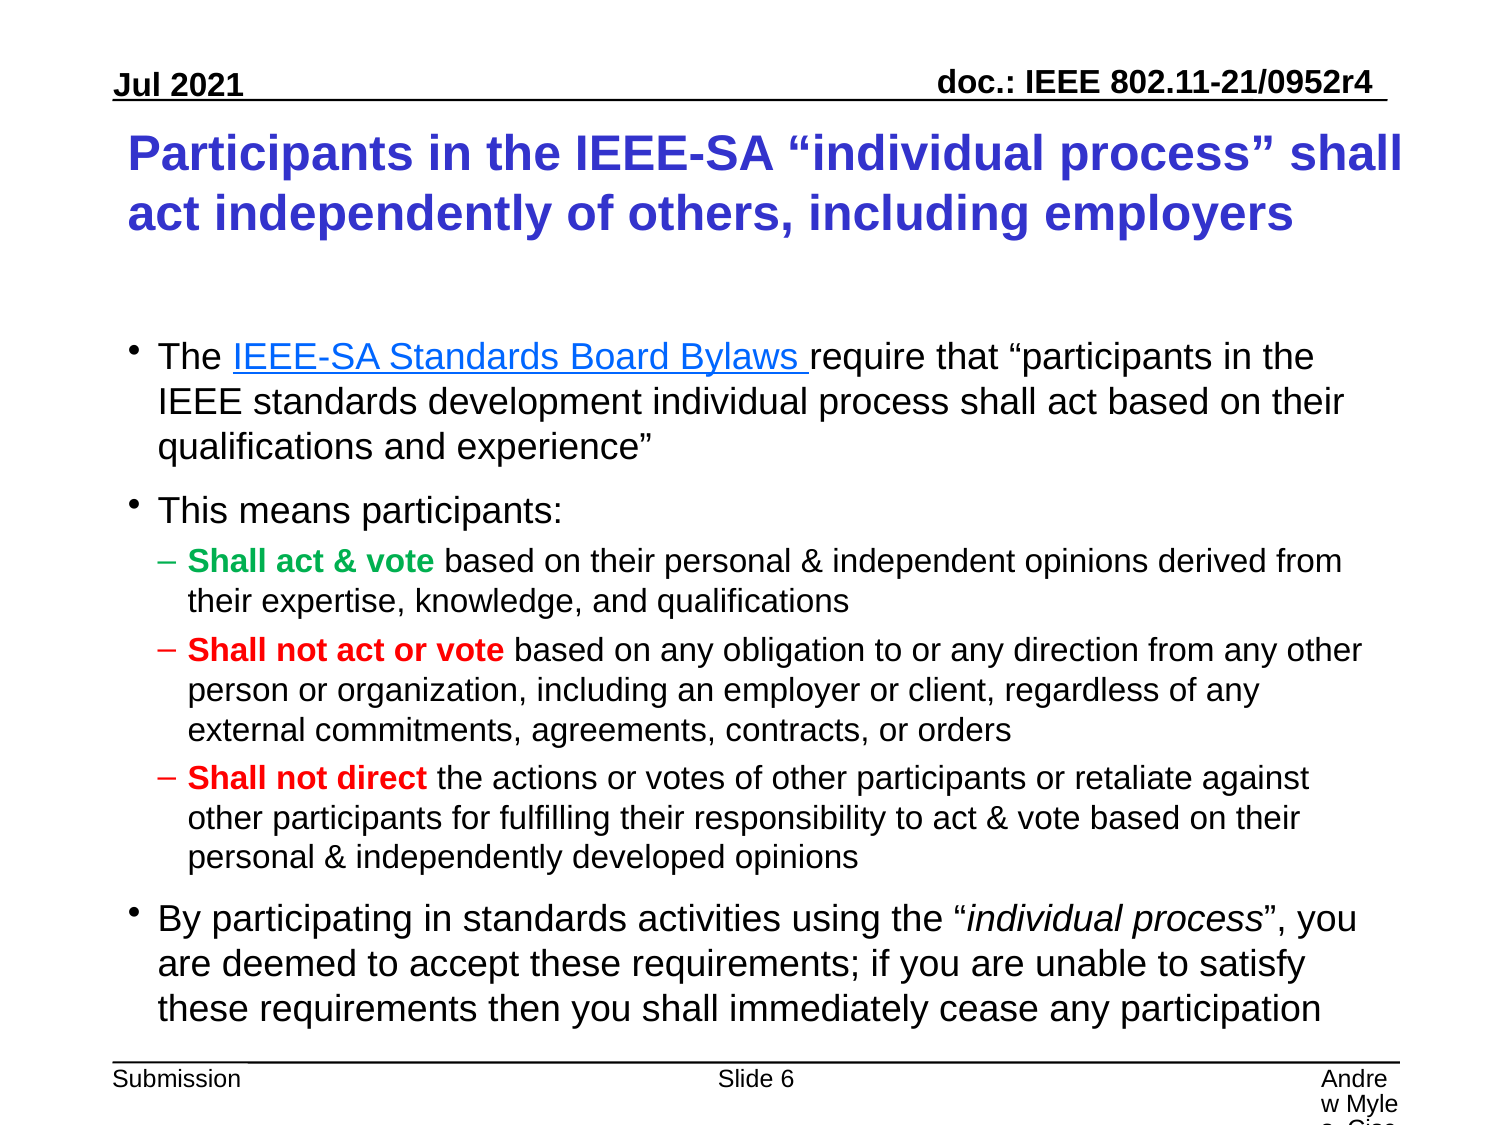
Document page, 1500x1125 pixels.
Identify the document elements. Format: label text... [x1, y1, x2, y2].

title Participants in the IEEE-SA “individual process” shall act independently of others, including employers [112, 112, 1450, 288]
footer Andrew Myles, Cisco [1320, 1061, 1402, 1093]
list The IEEE-SA Standards Board Bylaws require that “participants in the IEEE standards development individual process shall act based on their qualifications and experience” This means participants: Shall act & vote based on their personal & independent opinions derived from their expertise, knowledge, and qualifications Shall not act or vote based on any obligation to or any direction from any other person or organization, including an employer or client, regardless of any external commitments, agreements, contracts, or orders Shall not direct the actions or votes of other participants or retaliate against other participants for fulfilling their responsibility to act & vote based on their personal & independently developed opinions By participating in standards activities using the “individual process”, you are deemed to accept these requirements; if you are unable to satisfy these requirements then you shall immediately cease any participation [112, 324, 1388, 1000]
slide_number Slide 6 [709, 1061, 803, 1093]
